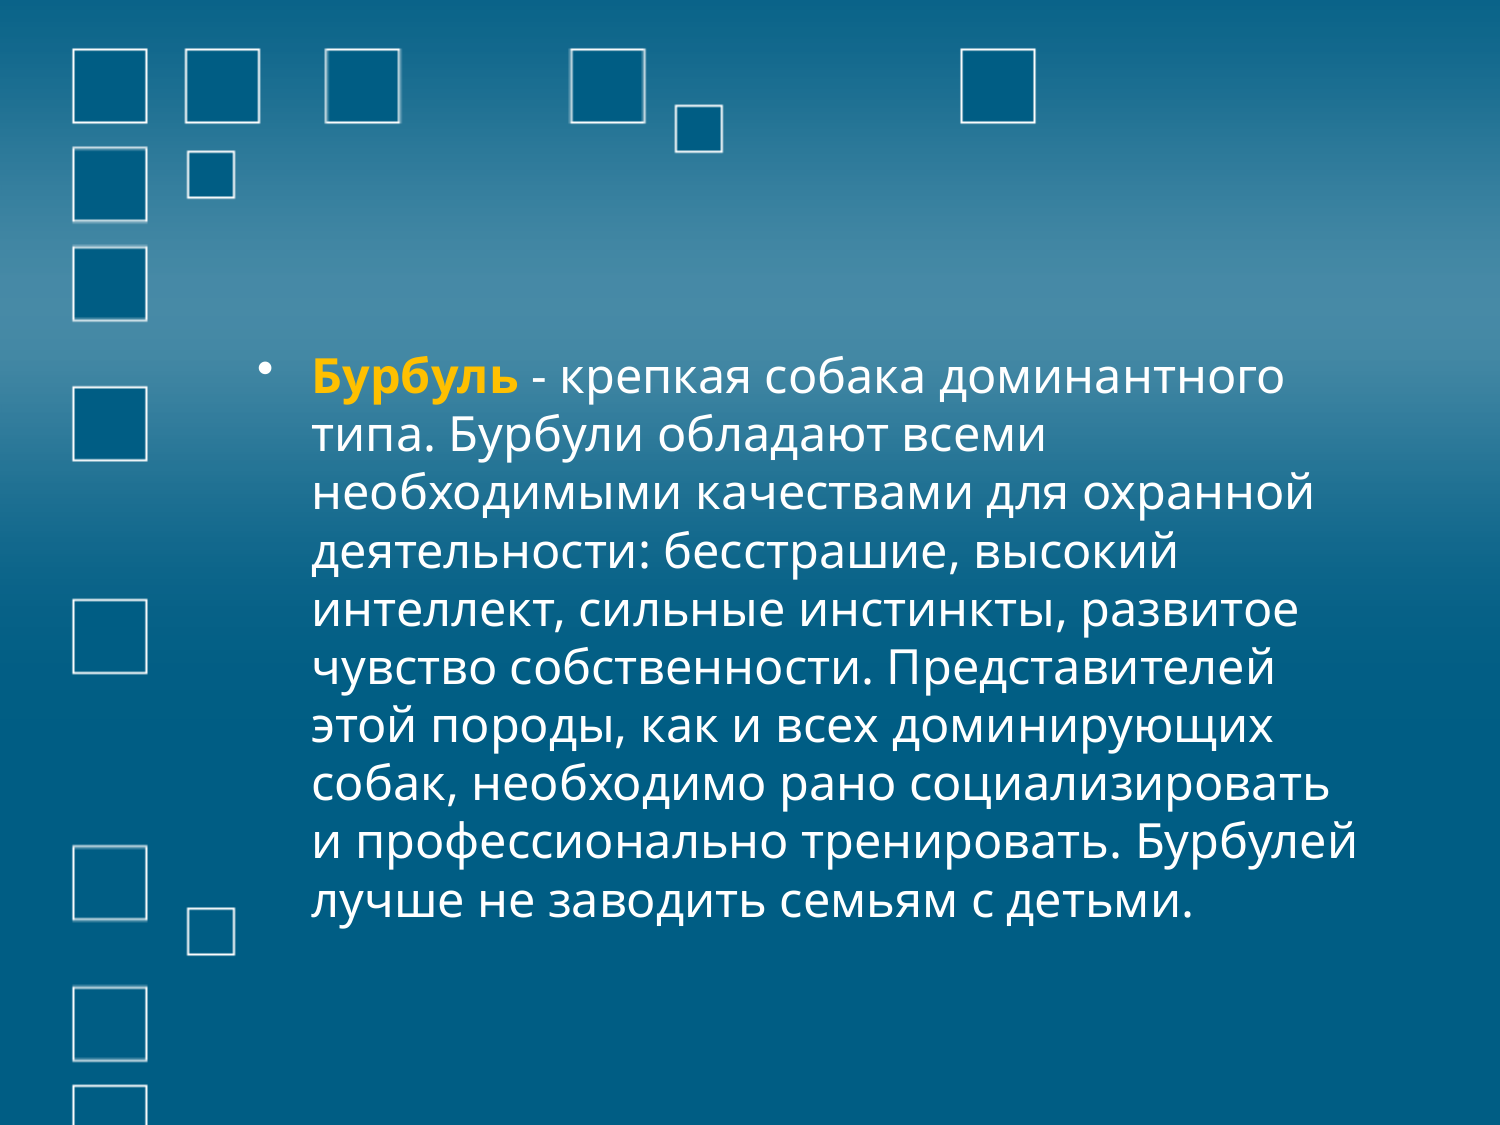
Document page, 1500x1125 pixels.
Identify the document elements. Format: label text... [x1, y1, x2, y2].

picture [72, 845, 147, 922]
picture [187, 908, 235, 956]
picture [0, 11, 1500, 578]
picture [72, 985, 147, 1062]
list Бурбуль - крепкая собака доминантного типа. Бурбули обладают всеми необходимыми качествами для охранной деятельности: бесстрашие, высокий интеллект, сильные инстинкты, развитое чувство собственности. Представителей этой породы, как и всех доминирующих собак, необходимо рано социализировать и профессионально тренировать. Бурбулей лучше не заводить семьям с детьми. [242, 337, 1388, 988]
picture [72, 1085, 147, 1125]
picture [72, 599, 147, 674]
